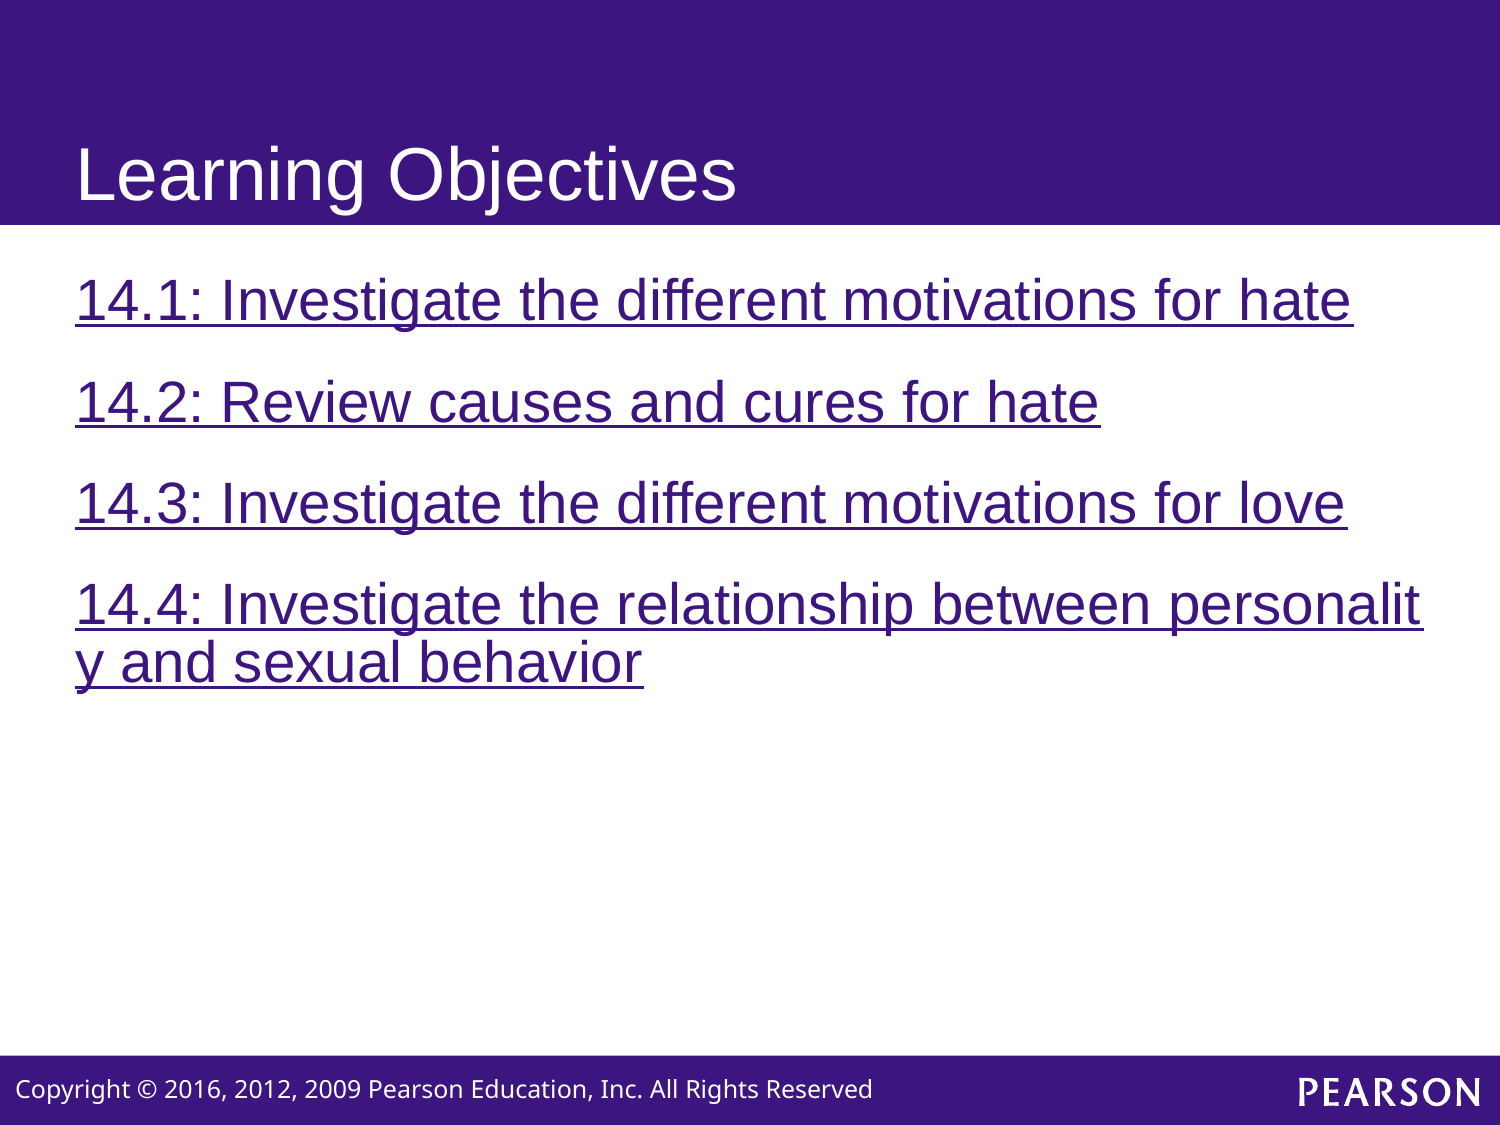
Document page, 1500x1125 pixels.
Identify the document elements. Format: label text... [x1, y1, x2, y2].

list 14.1: Investigate the different motivations for hate 14.2: Review causes and cures for hate 14.3: Investigate the different motivations for love 14.4: Investigate the relationship between personality and sexual behavior [75, 262, 1425, 1005]
title Learning Objectives [75, 35, 1425, 216]
